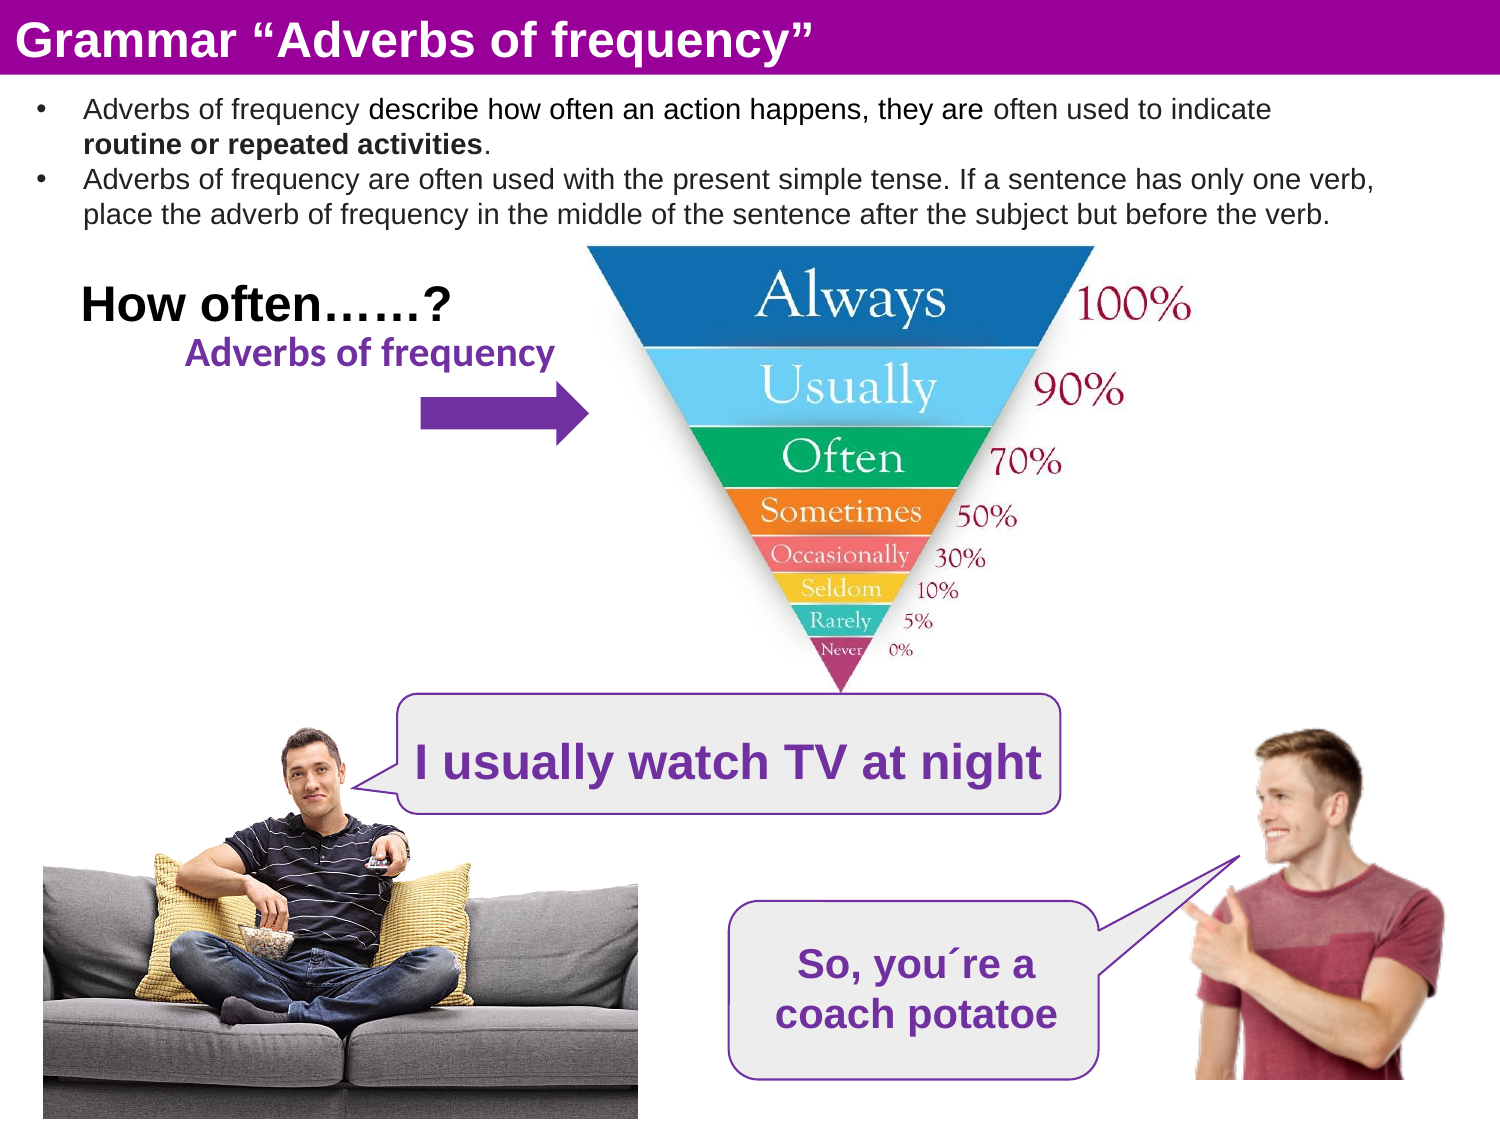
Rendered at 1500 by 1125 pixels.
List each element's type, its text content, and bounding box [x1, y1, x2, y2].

picture [984, 722, 1500, 1080]
text_box [396, 692, 1062, 722]
picture [574, 235, 1199, 694]
text_box How often……? [65, 263, 468, 339]
text_box Adverbs of frequency [95, 317, 574, 383]
text_box Adverbs of frequency describe how often an action happens, they are often used to indicate routine or repeated activities. Adverbs of frequency are often used with the present simple tense. If a sentence has only one verb, place the adverb of frequency in the middle of the sentence after the subject but before the verb. [21, 83, 1394, 238]
picture [43, 722, 638, 1119]
text_box [420, 380, 574, 447]
text_box So, you´re a coach potatoe [735, 929, 984, 1045]
text_box [638, 798, 984, 815]
text_box [727, 899, 1075, 1081]
text_box I usually watch TV at night [638, 722, 984, 798]
text_box Grammar “Adverbs of frequency” [0, 0, 1500, 75]
